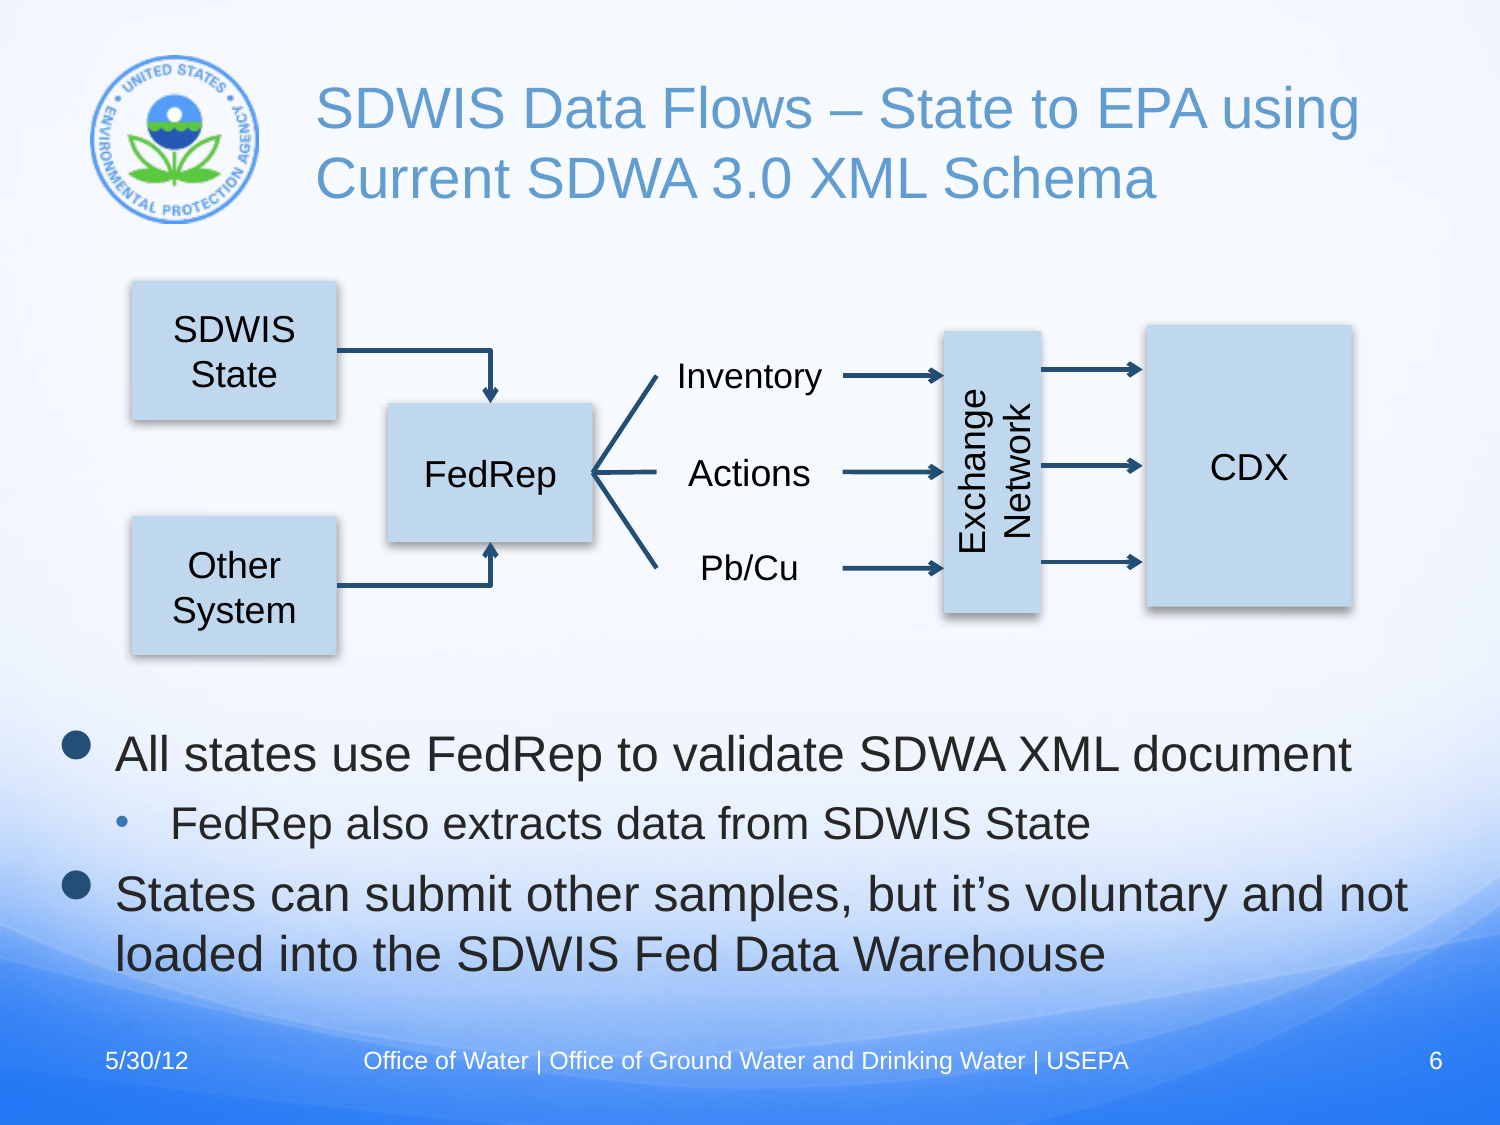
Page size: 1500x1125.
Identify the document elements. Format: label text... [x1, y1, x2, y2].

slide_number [90, 1029, 301, 1090]
slide_number 6 [1295, 1029, 1459, 1090]
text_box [131, 280, 1353, 656]
title SDWIS Data Flows – State to EPA using Current SDWA 3.0 XML Schema [300, 42, 1410, 237]
picture [90, 55, 259, 224]
list All states use FedRep to validate SDWA XML document FedRep also extracts data from SDWIS State States can submit other samples, but it’s voluntary and not loaded into the SDWIS Fed Data Warehouse [42, 713, 1443, 1006]
footer Office of Water | Office of Ground Water and Drinking Water | USEPA [331, 1029, 1163, 1090]
